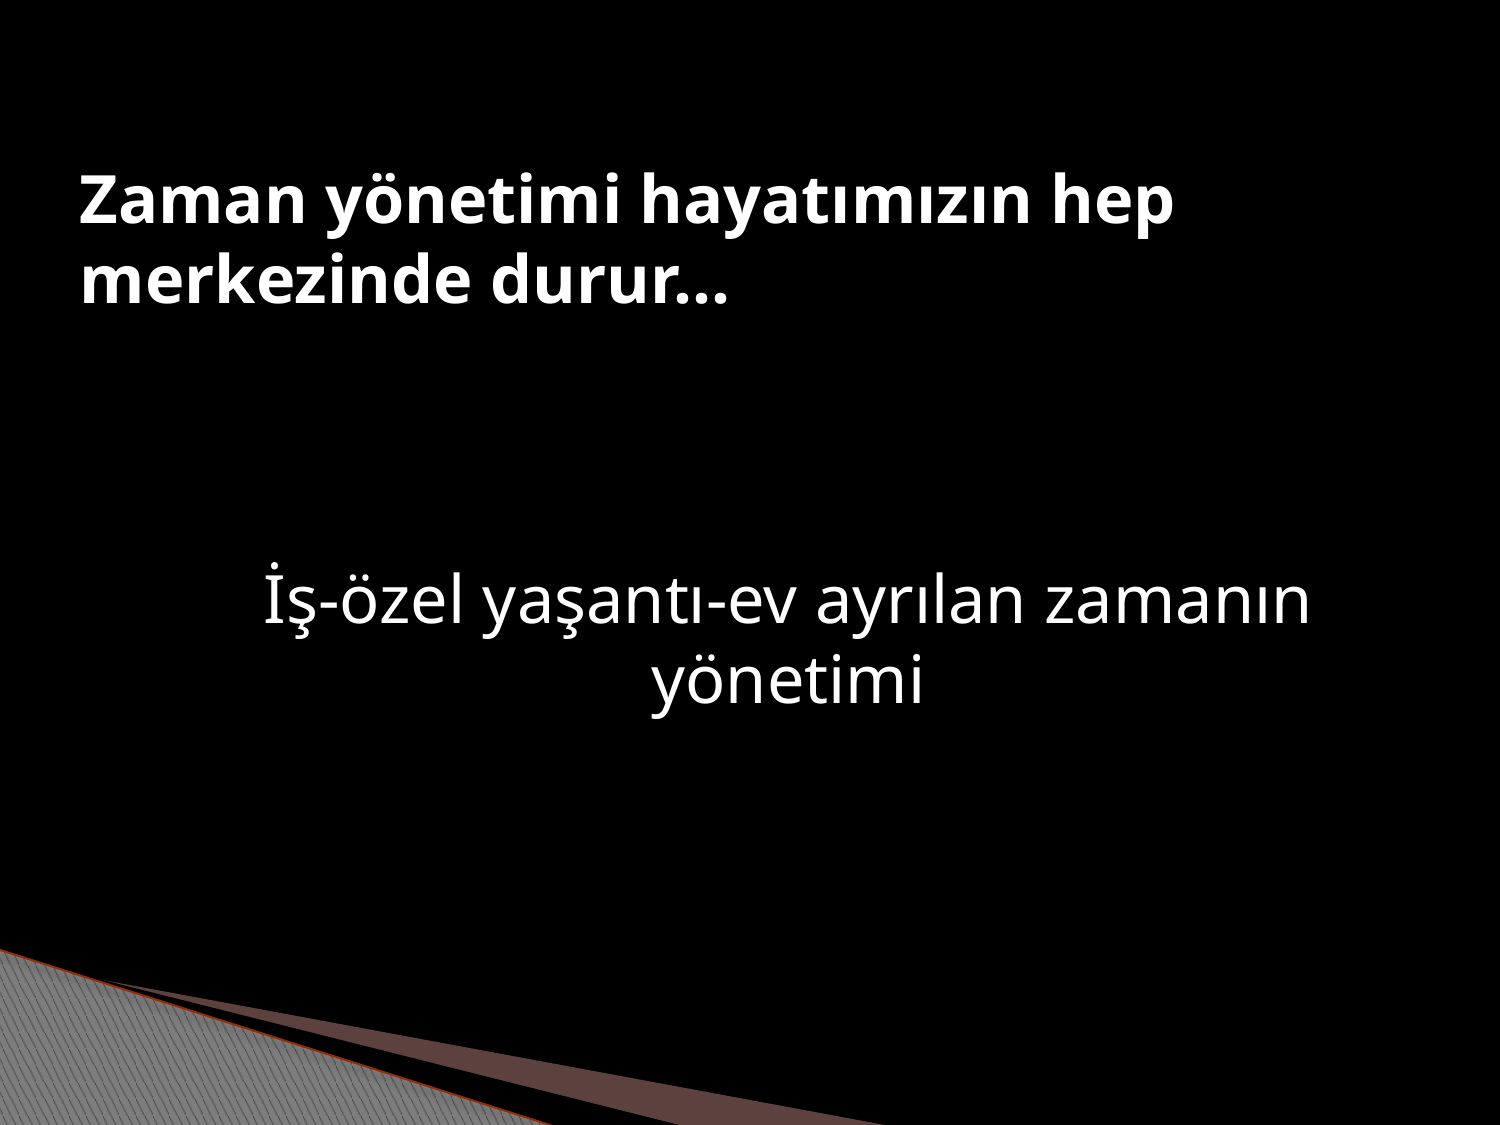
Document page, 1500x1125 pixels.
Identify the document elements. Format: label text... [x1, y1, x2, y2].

text_box Zaman yönetimi hayatımızın hep merkezinde durur... İş-özel yaşantı-ev ayrılan zamanın yönetimi [64, 149, 1438, 725]
picture [0, 952, 543, 1125]
